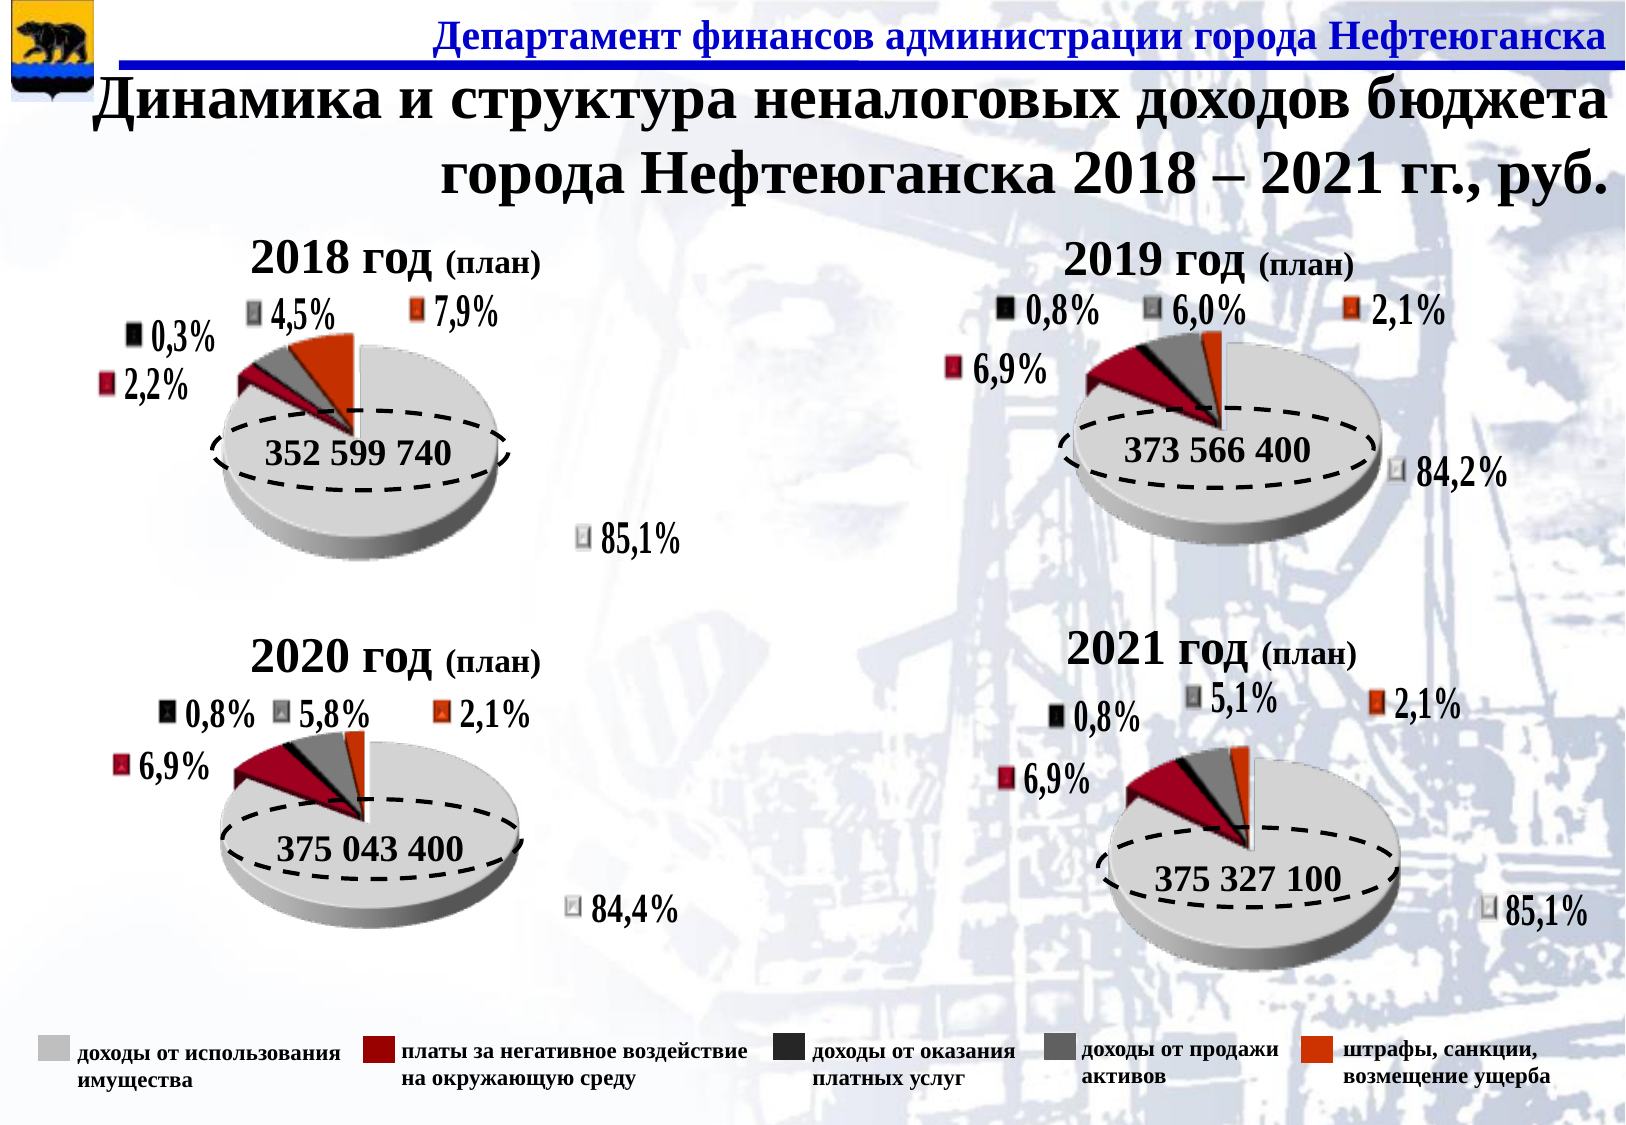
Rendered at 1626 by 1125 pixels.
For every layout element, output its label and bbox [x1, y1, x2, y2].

text_box [1001, 266, 1625, 599]
text_box [1059, 407, 1374, 488]
picture [0, 599, 1625, 677]
text_box [1097, 827, 1398, 908]
picture [0, 977, 1625, 1125]
text_box [211, 410, 509, 491]
text_box [222, 798, 522, 880]
picture [0, 0, 1625, 266]
text_box [0, 677, 571, 977]
text_box [576, 652, 1625, 990]
text_box [0, 266, 1000, 620]
